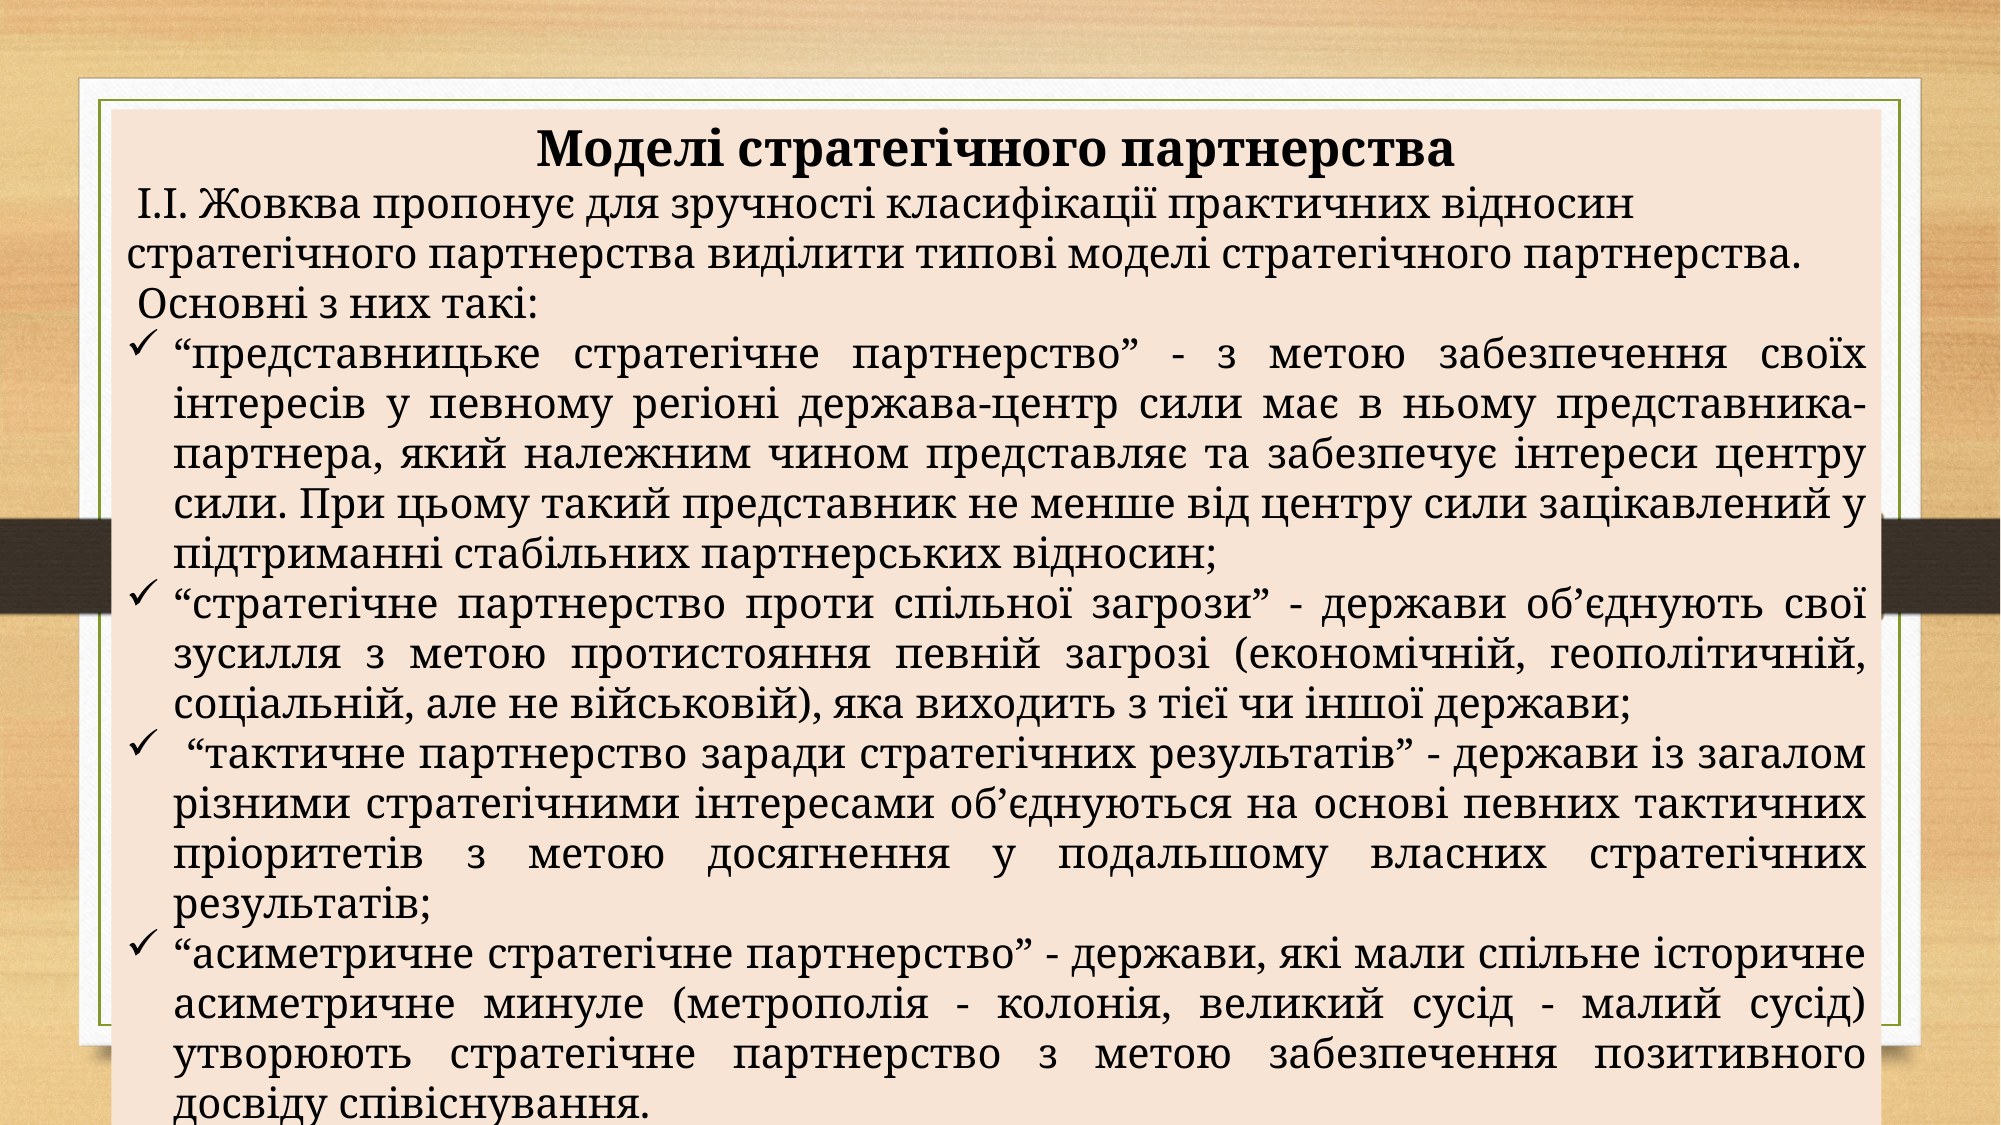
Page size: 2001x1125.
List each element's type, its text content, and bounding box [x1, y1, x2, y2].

picture [0, 0, 2001, 1125]
text_box Моделі стратегічного партнерства І.І. Жовква пропонує для зручності класифікації практичних відносин стратегічного партнерства виділити типові моделі стратегічного партнерства. Основні з них такі: “представницьке стратегічне партнерство” - з метою забезпечення своїх інтересів у певному регіоні держава-центр сили має в ньому представника-партнера, який належним чином представляє та забезпечує інтереси центру сили. При цьому такий представник не менше від центру сили зацікавлений у підтриманні стабільних партнерських відносин; “стратегічне партнерство проти спільної загрози” - держави об’єднують свої зусилля з метою протистояння певній загрозі (економічній, геополітичній, соціальній, але не військовій), яка виходить з тієї чи іншої держави; “тактичне партнерство заради стратегічних результатів” - держави із загалом різними стратегічними інтересами об’єднуються на основі певних тактичних пріоритетів з метою досягнення у подальшому власних стратегічних результатів; “асиметричне стратегічне партнерство” - держави, які мали спільне історичне асиметричне минуле (метрополія - колонія, великий сусід - малий сусід) утворюють стратегічне партнерство з метою забезпечення позитивного досвіду співіснування. [111, 109, 1882, 1125]
